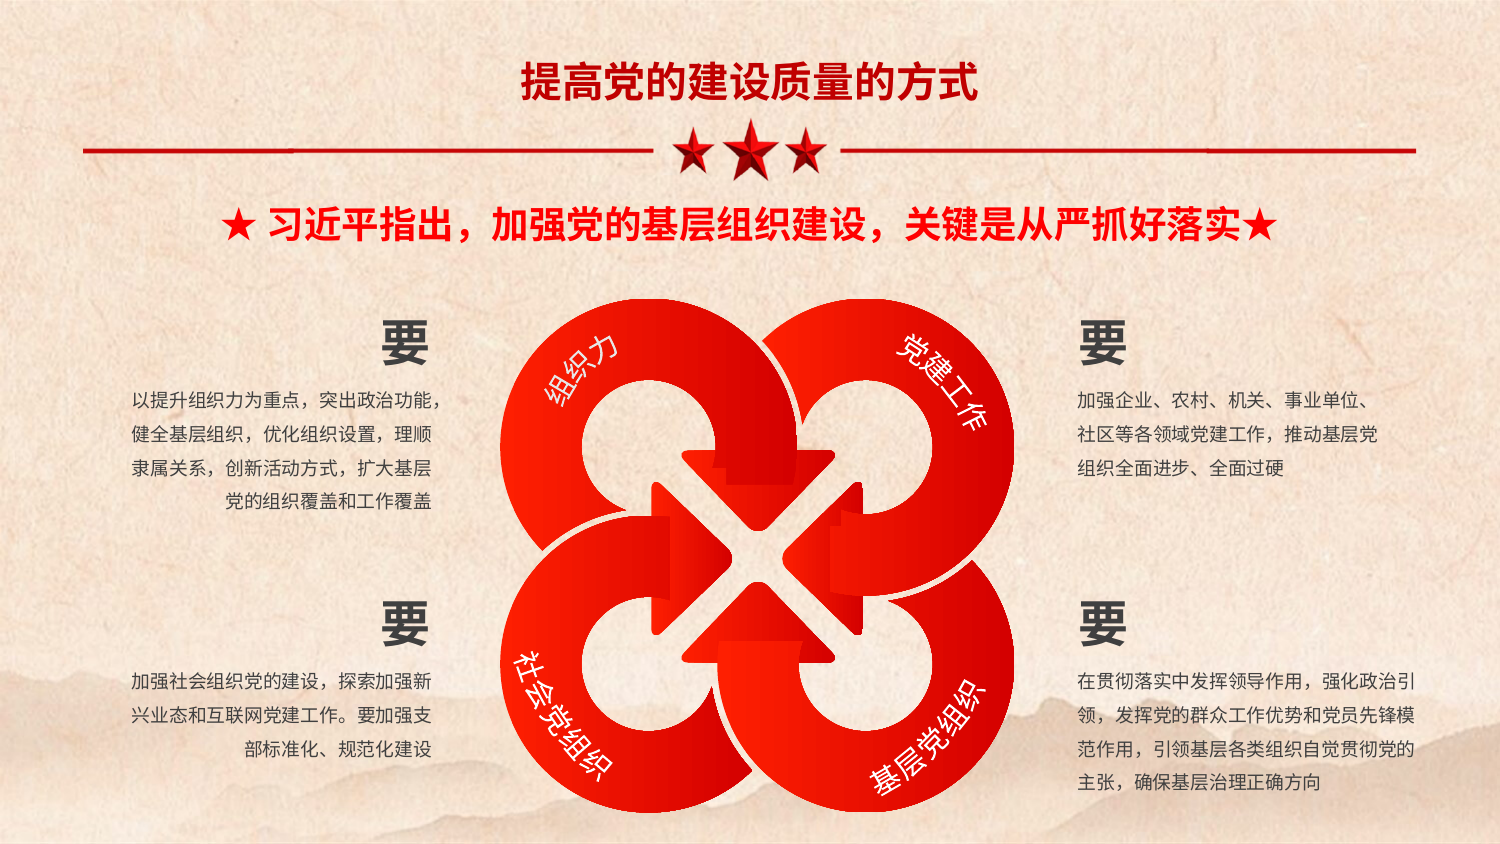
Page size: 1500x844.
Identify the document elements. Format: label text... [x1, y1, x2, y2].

picture [0, 0, 1500, 844]
text_box 提高党的建设质量的方式 [157, 48, 1342, 114]
text_box ★习近平指出，加强党的基层组织建设，关键是从严抓好落实★ [90, 193, 1410, 254]
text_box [678, 560, 1015, 813]
text_box 加强企业、农村、机关、事业单位、社区等各领域党建工作，推动基层党组织全面进步、全面过硬 [1063, 370, 1401, 487]
text_box 以提升组织力为重点，突出政治功能，健全基层组织，优化组织设置，理顺隶属关系，创新活动方式，扩大基层党的组织覆盖和工作覆盖 [105, 370, 447, 521]
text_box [762, 298, 1015, 638]
text_box 要 [365, 304, 446, 370]
text_box 要 [1063, 304, 1144, 370]
text_box 加强社会组织党的建设，探索加强新兴业态和互联网党建工作。要加强支部标准化、规范化建设 [105, 651, 447, 768]
text_box 在贯彻落实中发挥领导作用，强化政治引领，发挥党的群众工作优势和党员先锋模范作用，引领基层各类组织自觉贯彻党的主张，确保基层治理正确方向 [1063, 651, 1443, 802]
text_box 要 [365, 585, 446, 651]
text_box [500, 298, 762, 551]
text_box 要 [1063, 585, 1144, 651]
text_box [500, 479, 753, 813]
